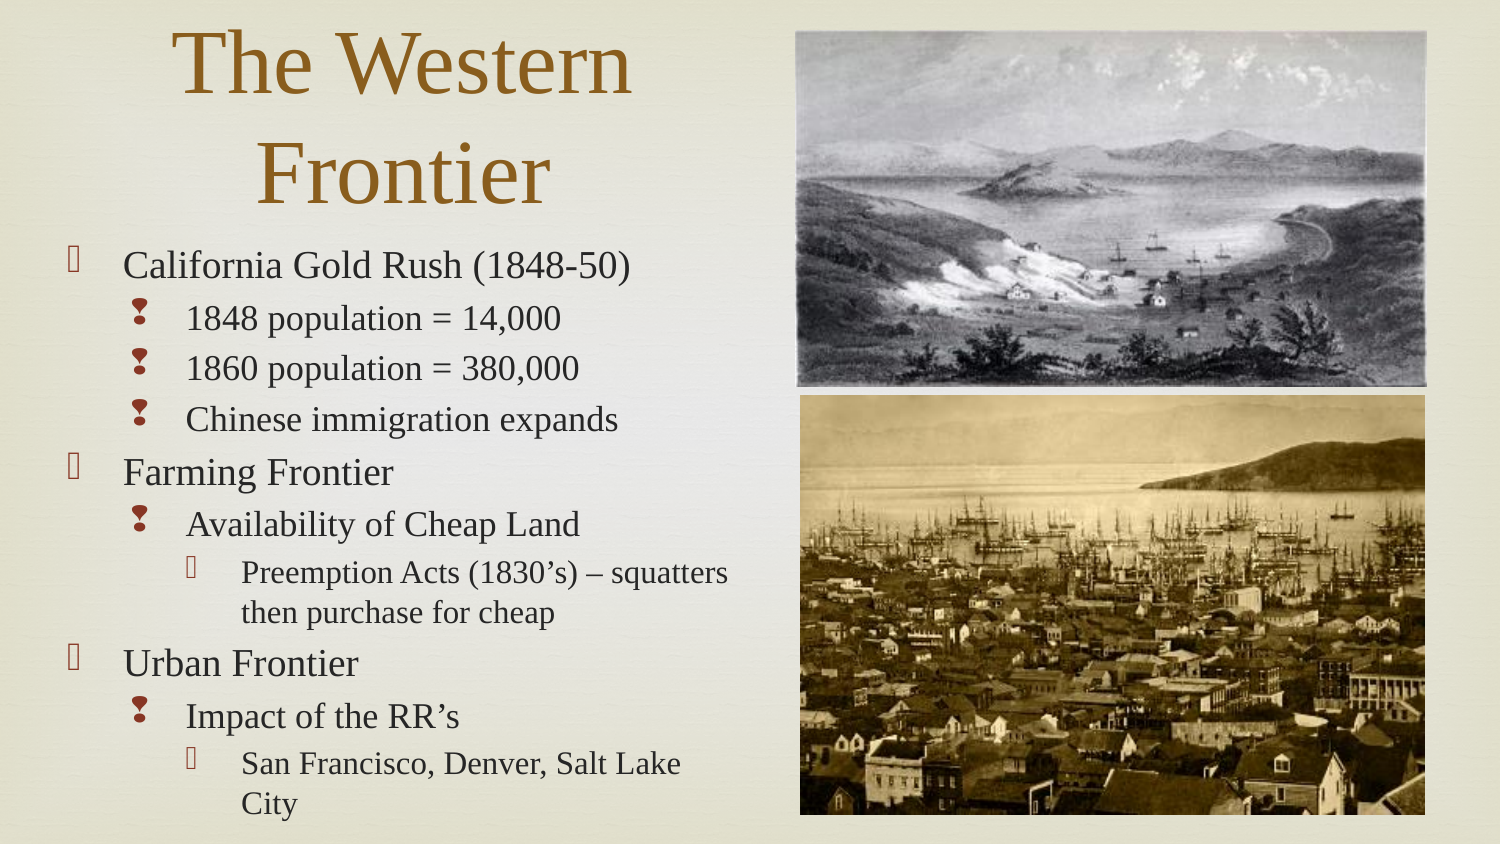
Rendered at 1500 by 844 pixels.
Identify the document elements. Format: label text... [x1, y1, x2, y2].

title The Western Frontier [86, 10, 721, 214]
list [800, 397, 1426, 844]
picture [795, 29, 1428, 388]
list California Gold Rush (1848-50) 1848 population = 14,000 1860 population = 380,000 Chinese immigration expands Farming Frontier Availability of Cheap Land Preemption Acts (1830’s) – squatters then purchase for cheap Urban Frontier Impact of the RR’s San Francisco, Denver, Salt Lake City [52, 231, 757, 830]
